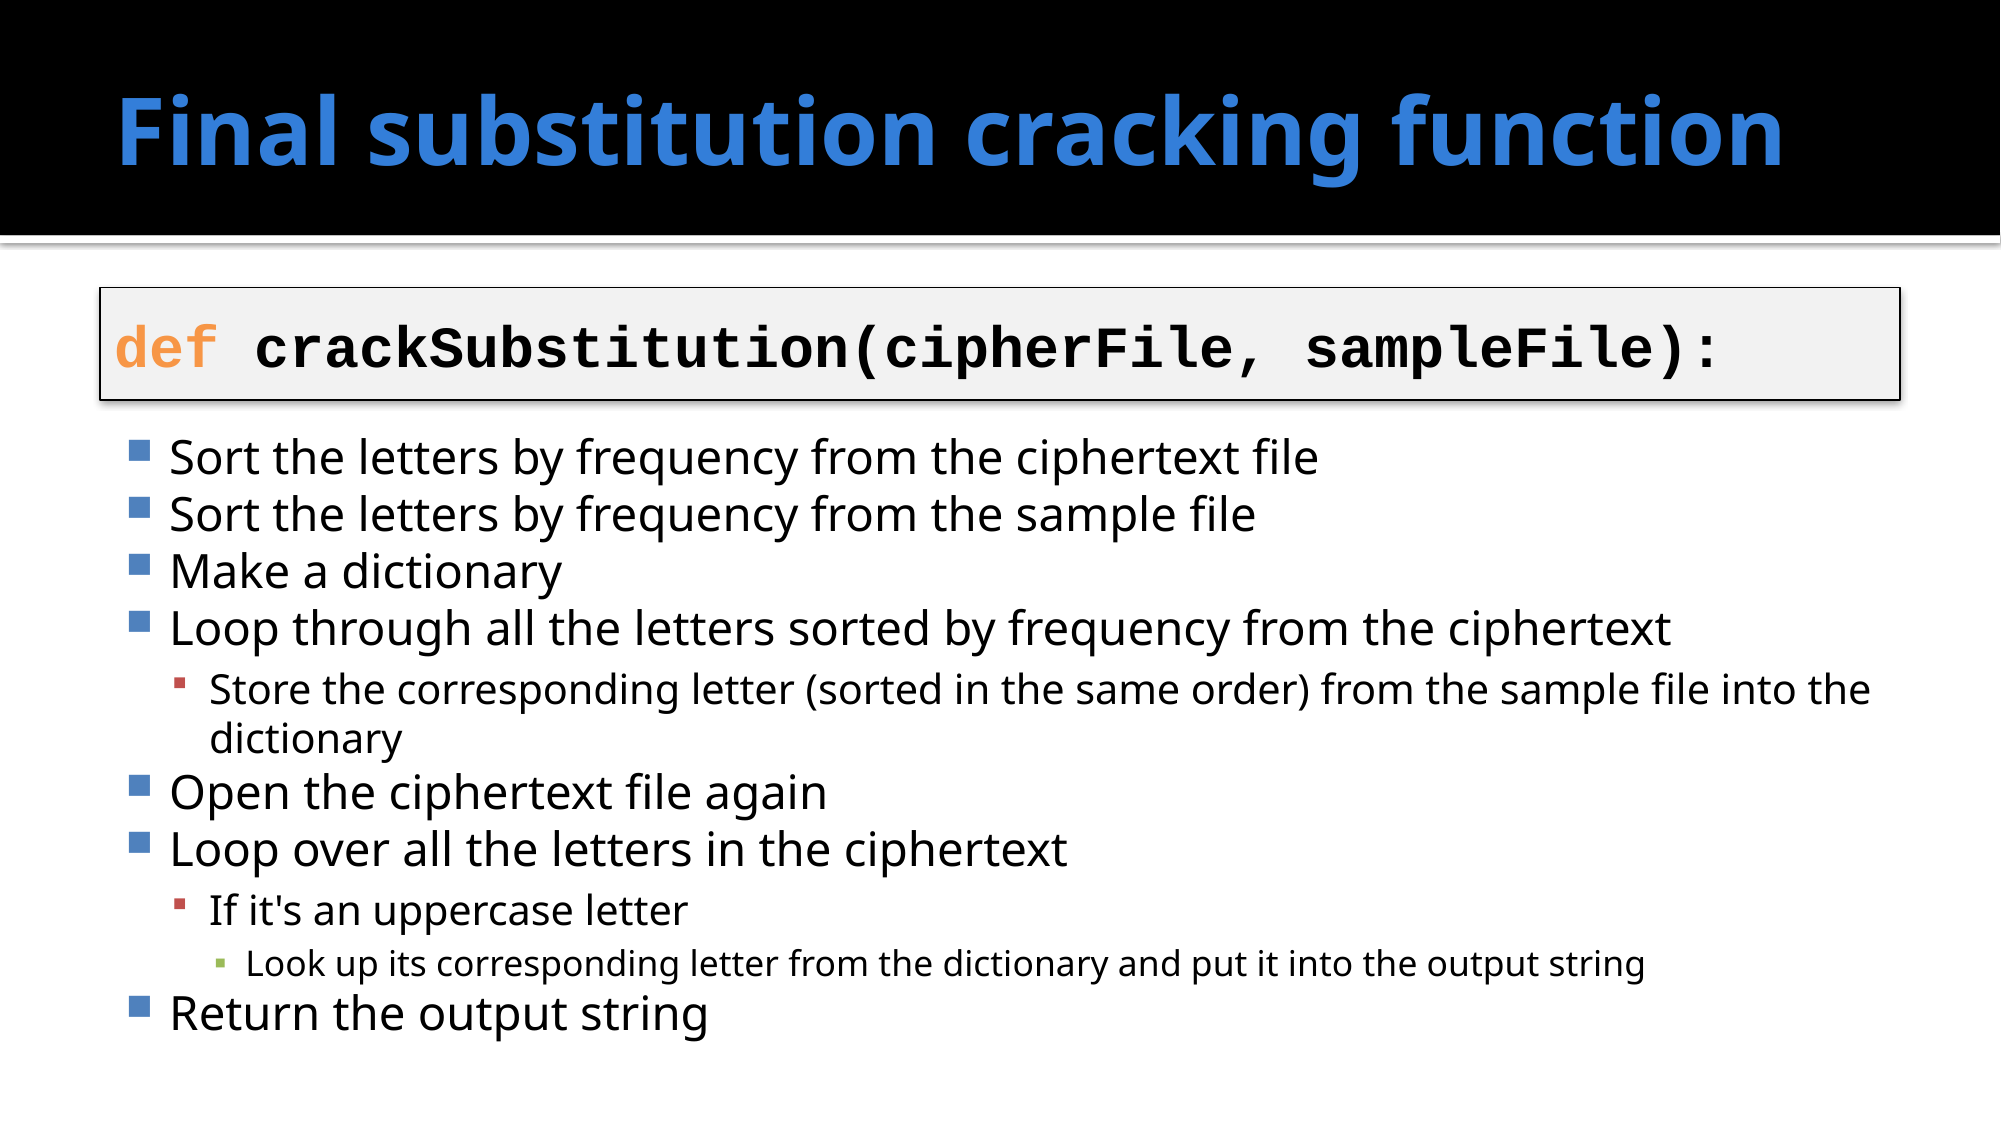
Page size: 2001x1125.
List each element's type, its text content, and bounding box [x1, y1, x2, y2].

title Final substitution cracking function [99, 25, 1900, 231]
list Sort the letters by frequency from the ciphertext file Sort the letters by frequency from the sample file Make a dictionary Loop through all the letters sorted by frequency from the ciphertext Store the corresponding letter (sorted in the same order) from the sample file into the dictionary Open the ciphertext file again Loop over all the letters in the ciphertext If it's an uppercase letter Look up its corresponding letter from the dictionary and put it into the output string Return the output string [99, 412, 1900, 1050]
text_box def crackSubstitution(cipherFile, sampleFile): [99, 287, 1901, 401]
